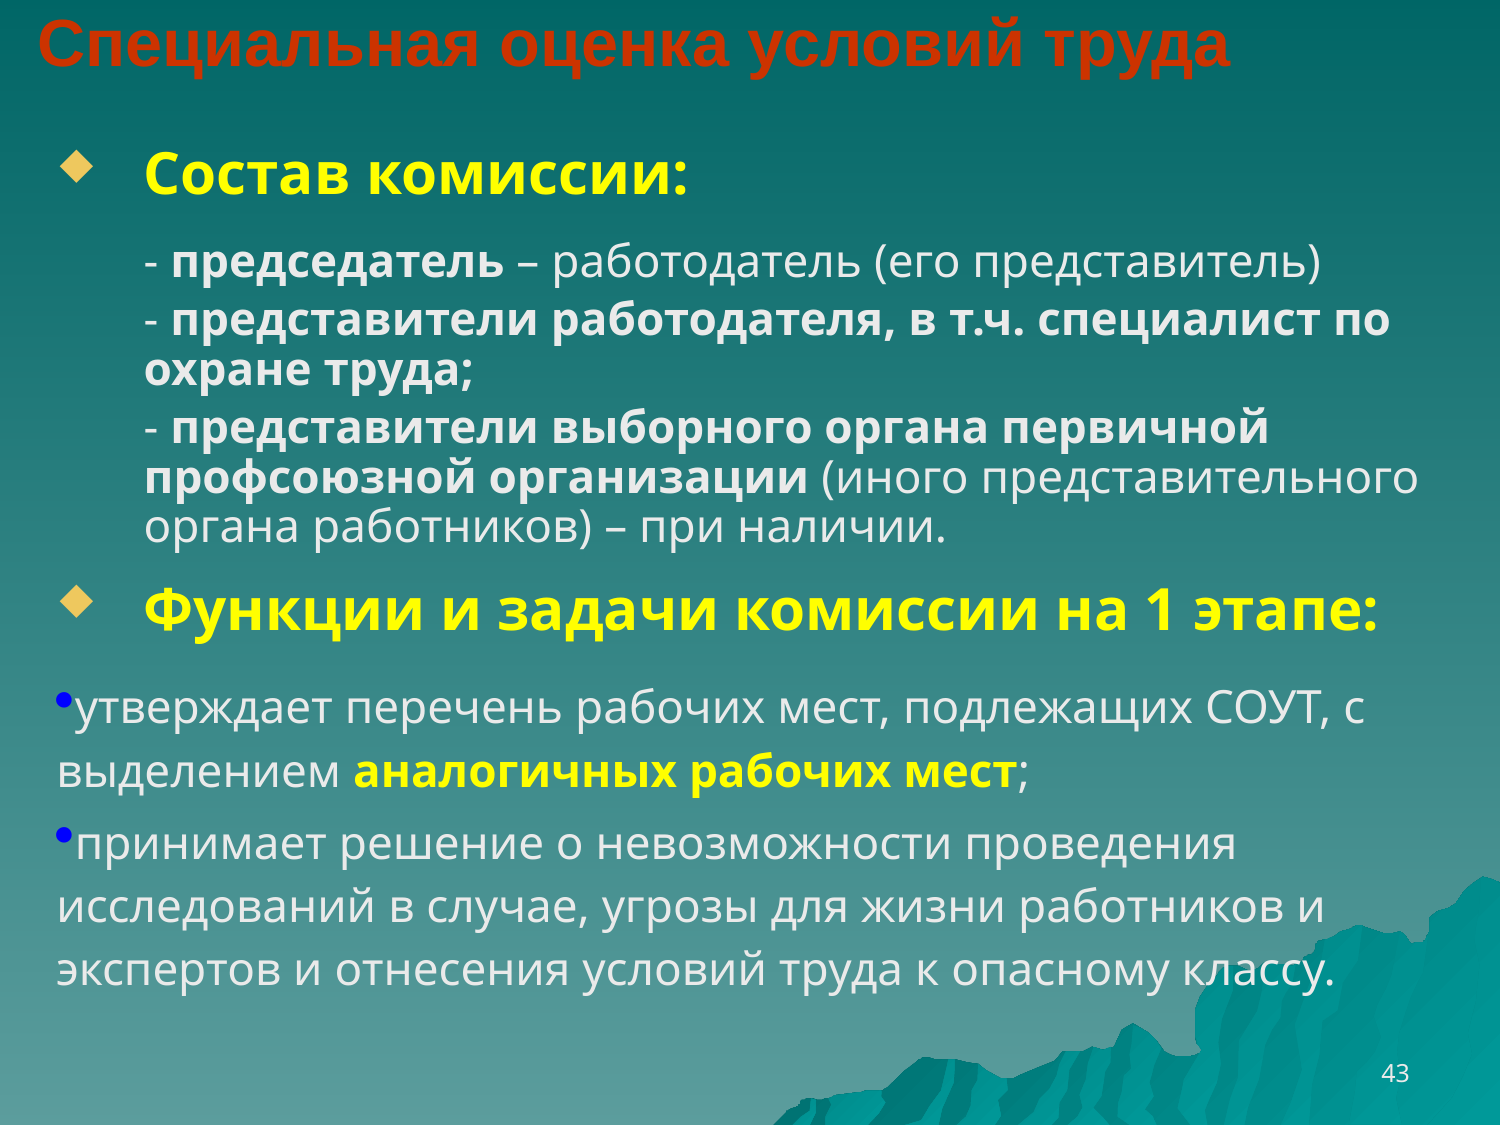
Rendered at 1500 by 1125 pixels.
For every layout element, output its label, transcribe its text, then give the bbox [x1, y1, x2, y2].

slide_number 43 [1074, 1023, 1426, 1100]
list Состав комиссии: - председатель – работодатель (его представитель) - представители работодателя, в т.ч. специалист по охране труда; - представители выборного органа первичной профсоюзной организации (иного представительного органа работников) – при наличии. Функции и задачи комиссии на 1 этапе: утверждает перечень рабочих мест, подлежащих СОУТ, с выделением аналогичных рабочих мест; принимает решение о невозможности проведения исследований в случае, угрозы для жизни работников и экспертов и отнесения условий труда к опасному классу. [40, 89, 1500, 1107]
text_box Специальная оценка условий труда [0, 0, 1270, 121]
